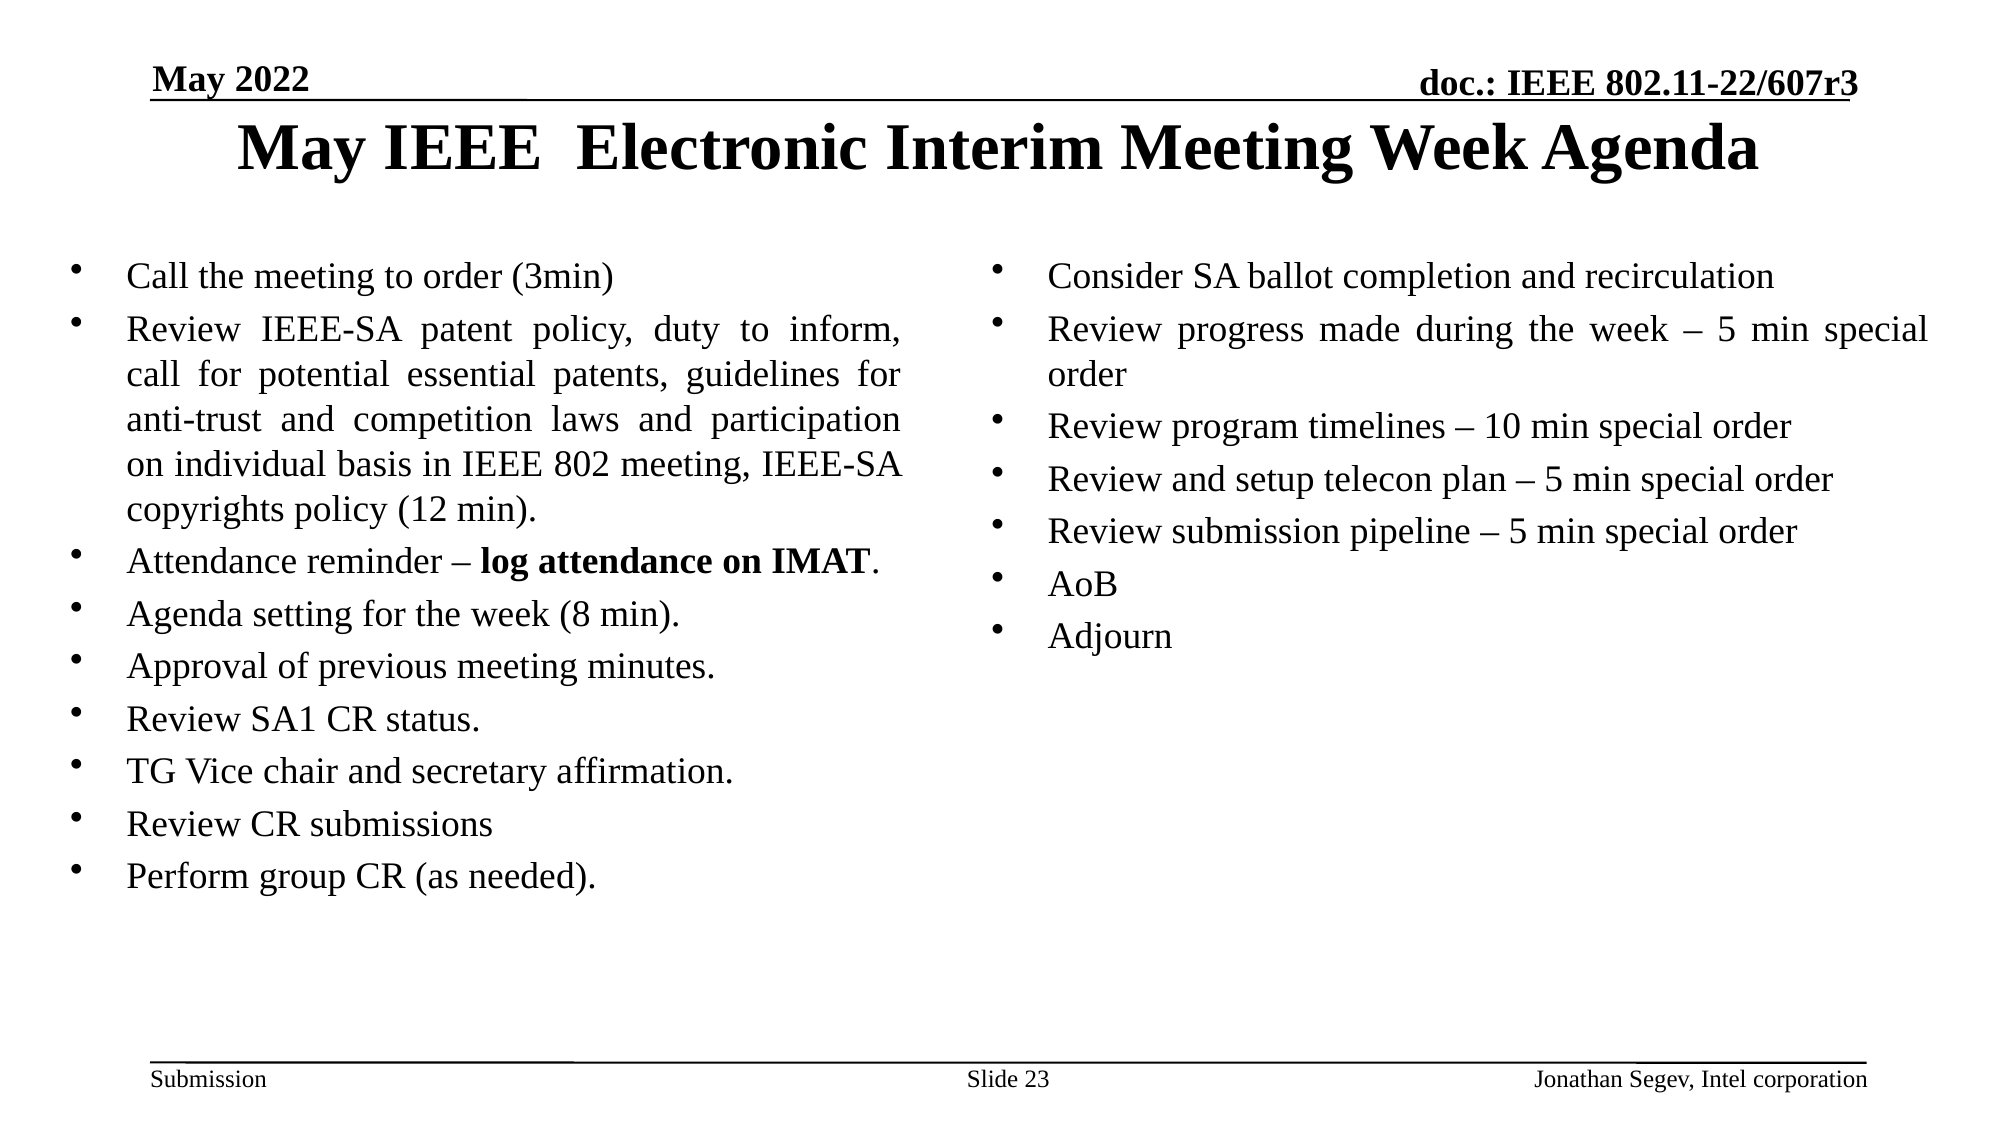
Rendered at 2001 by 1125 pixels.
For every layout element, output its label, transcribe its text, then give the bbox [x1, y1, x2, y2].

title May IEEE Electronic Interim Meeting Week Agenda [149, 112, 1850, 173]
slide_number Slide 23 [950, 1061, 1067, 1123]
footer Jonathan Segev, Intel corporation [1171, 1061, 1869, 1093]
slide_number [152, 54, 563, 100]
text_box Consider SA ballot completion and recirculation Review progress made during the week – 5 min special order Review program timelines – 10 min special order Review and setup telecon plan – 5 min special order Review submission pipeline – 5 min special order AoB Adjourn [976, 243, 1945, 1008]
list Call the meeting to order (3min) Review IEEE-SA patent policy, duty to inform, call for potential essential patents, guidelines for anti-trust and competition laws and participation on individual basis in IEEE 802 meeting, IEEE-SA copyrights policy (12 min). Attendance reminder – log attendance on IMAT. Agenda setting for the week (8 min). Approval of previous meeting minutes. Review SA1 CR status. TG Vice chair and secretary affirmation. Review CR submissions Perform group CR (as needed). [54, 243, 918, 1036]
